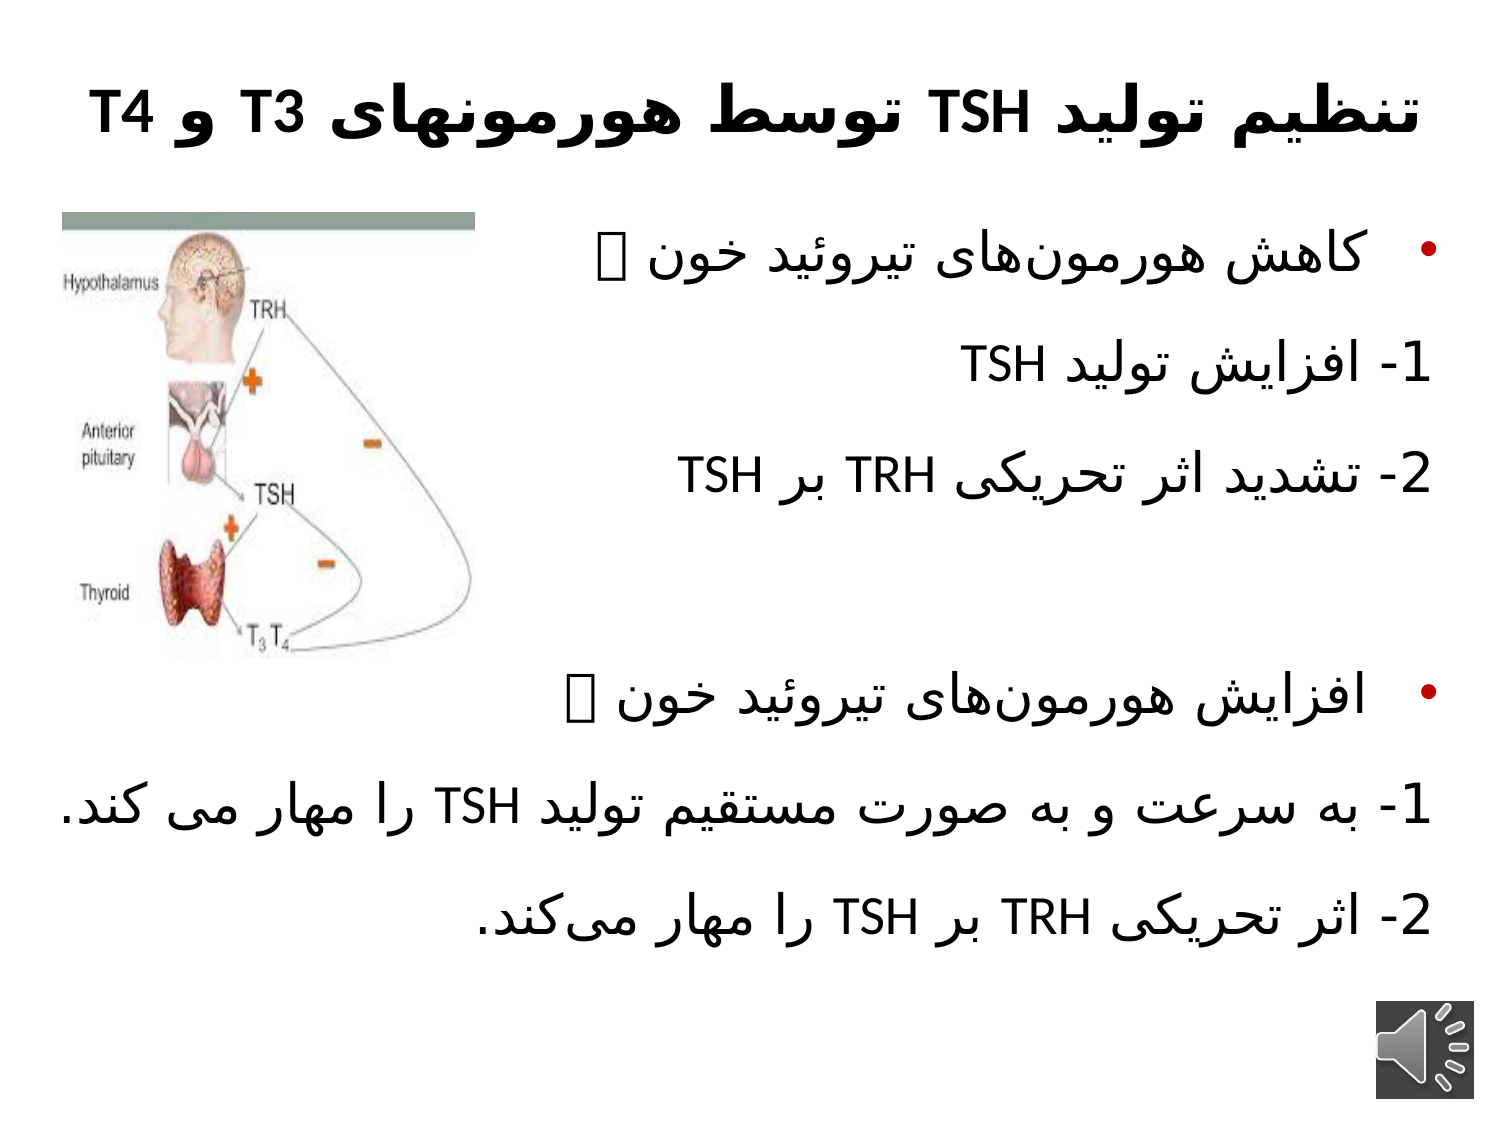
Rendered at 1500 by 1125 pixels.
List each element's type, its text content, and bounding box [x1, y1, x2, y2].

subtitle کاهش هورمون‌های تیروئید خون  1- افزایش تولید TSH 2- تشدید اثر تحریکی TRH بر TSH افزایش هورمون‌های تیروئید خون  1- به سرعت و به صورت مستقیم تولید TSH را مهار می کند. 2- اثر تحریکی TRH بر TSH را مهار می‌کند. [37, 174, 1450, 1038]
picture [1374, 999, 1476, 1101]
title تنظیم تولید TSH توسط هورمونهای T3 و T4 [50, 37, 1463, 175]
picture [62, 212, 476, 676]
